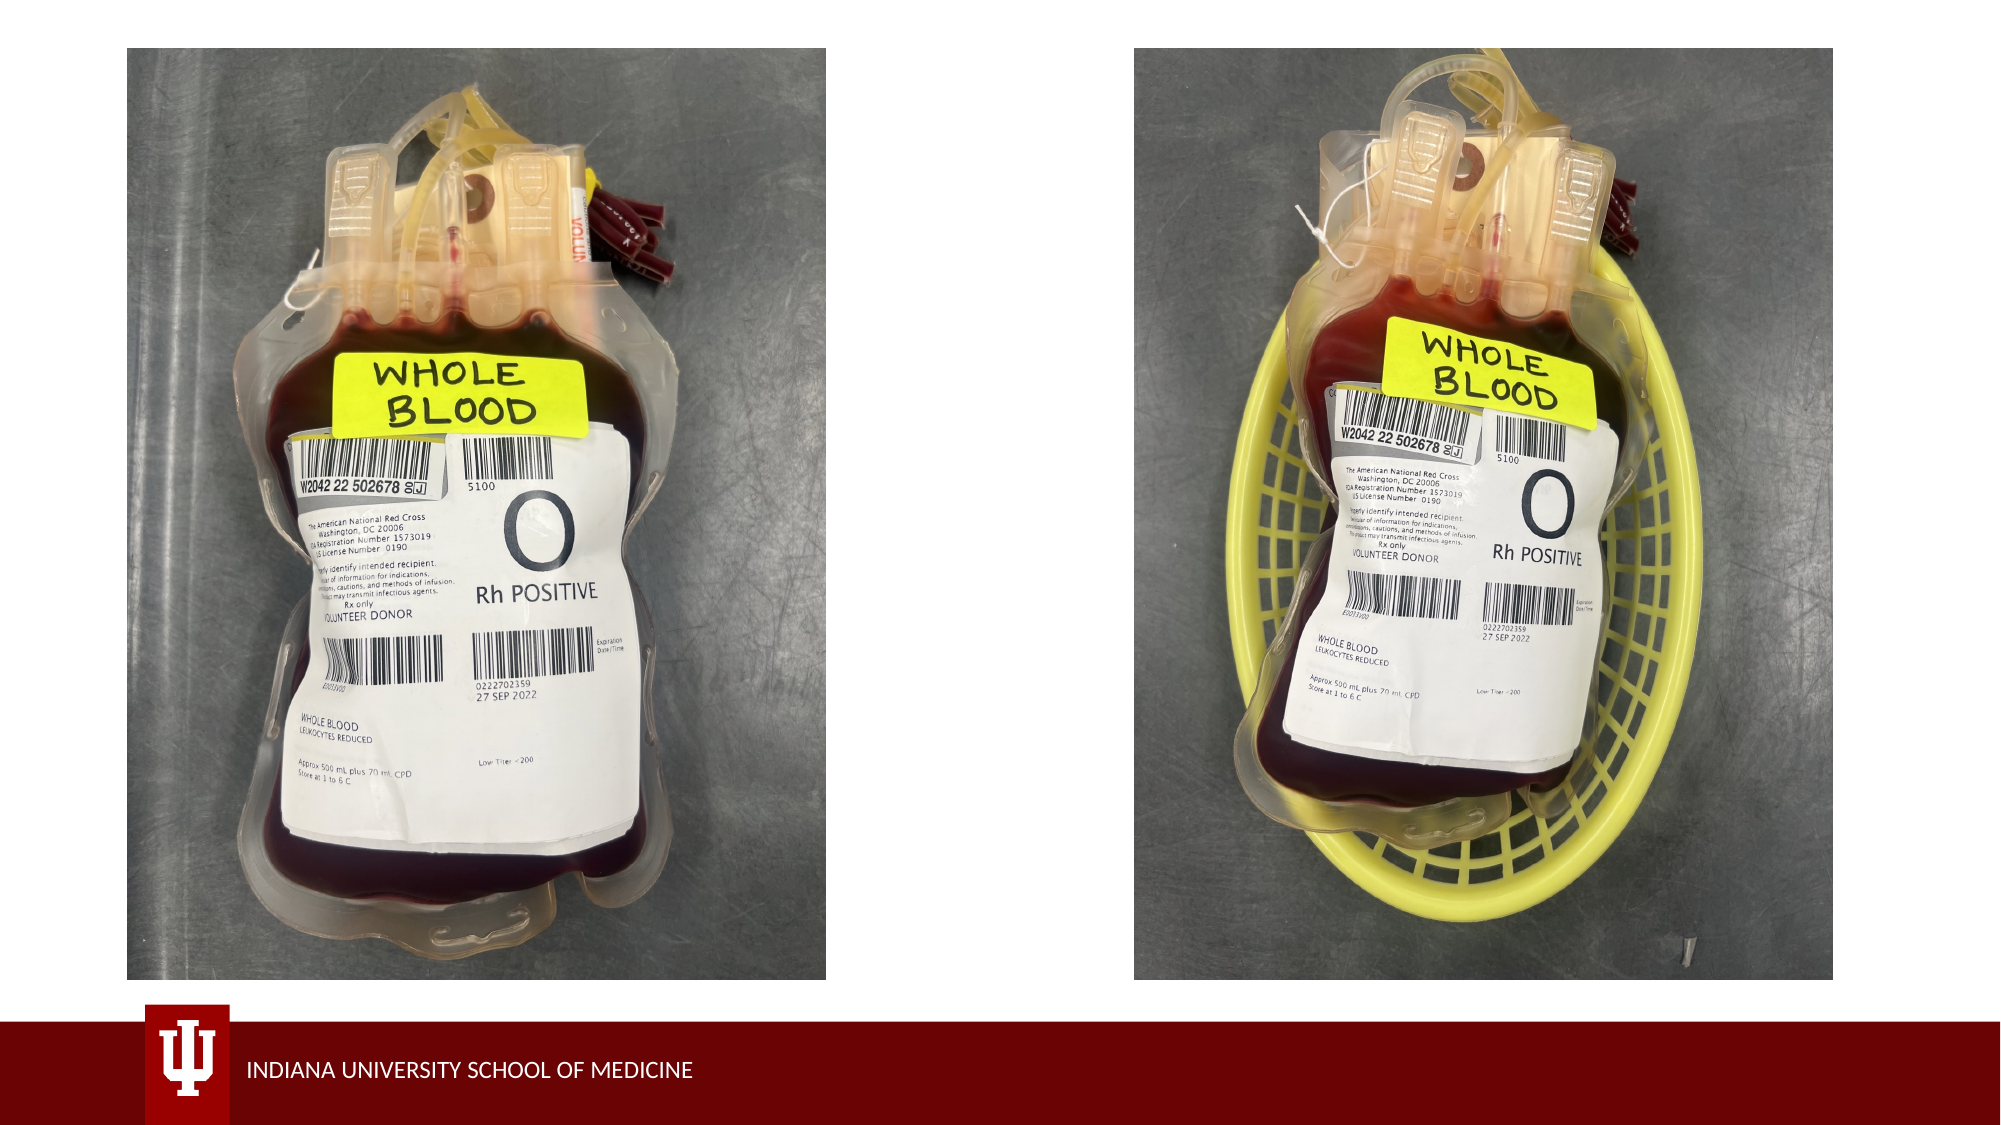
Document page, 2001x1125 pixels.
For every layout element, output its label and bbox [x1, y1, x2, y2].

picture [127, 48, 826, 980]
picture [1134, 48, 1833, 980]
